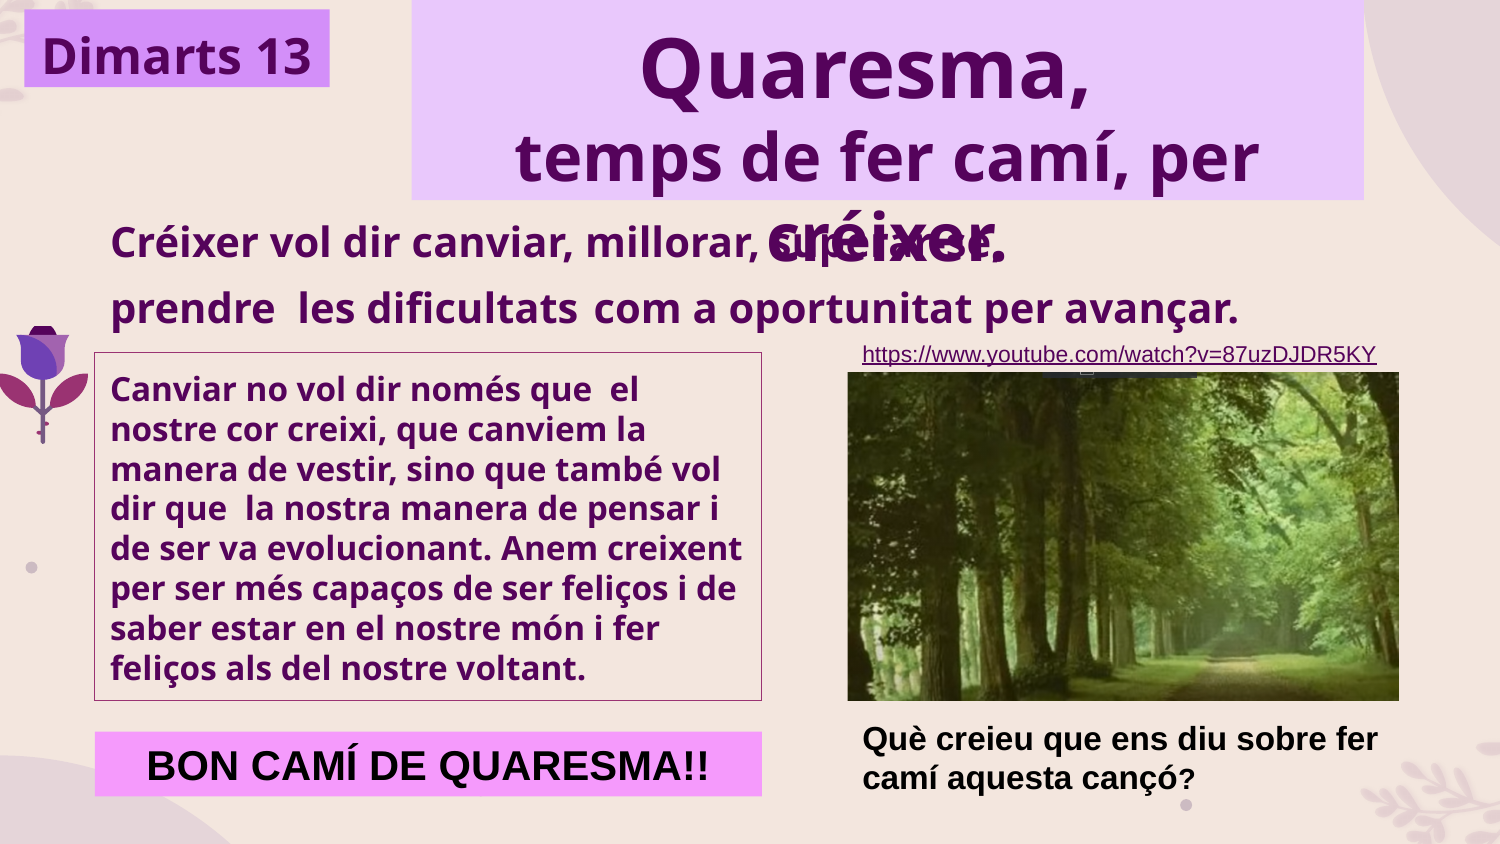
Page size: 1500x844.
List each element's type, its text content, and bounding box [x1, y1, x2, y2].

text_box Canviar no vol dir només que el nostre cor creixi, que canviem la manera de vestir, sino que també vol dir que la nostra manera de pensar i de ser va evolucionant. Anem creixent per ser més capaços de ser feliços i de saber estar en el nostre món i fer feliços als del nostre voltant. [94, 352, 762, 701]
text_box Dimarts 13 [24, 9, 330, 88]
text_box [0, 325, 89, 445]
text_box Quaresma, temps de fer camí, per créixer. [411, 0, 1364, 201]
text_box Què creieu que ens diu sobre fer camí aquesta cançó? [847, 709, 1450, 804]
title Créixer vol dir canviar, millorar, superar-se, prendre les dificultats com a oportunitat per avançar. [95, 200, 1500, 295]
picture [847, 371, 1400, 701]
text_box [25, 561, 38, 574]
text_box https://www.youtube.com/watch?v=87uzDJDR5KY [847, 331, 1450, 374]
text_box Bon camí de quaresma!! [94, 731, 762, 797]
